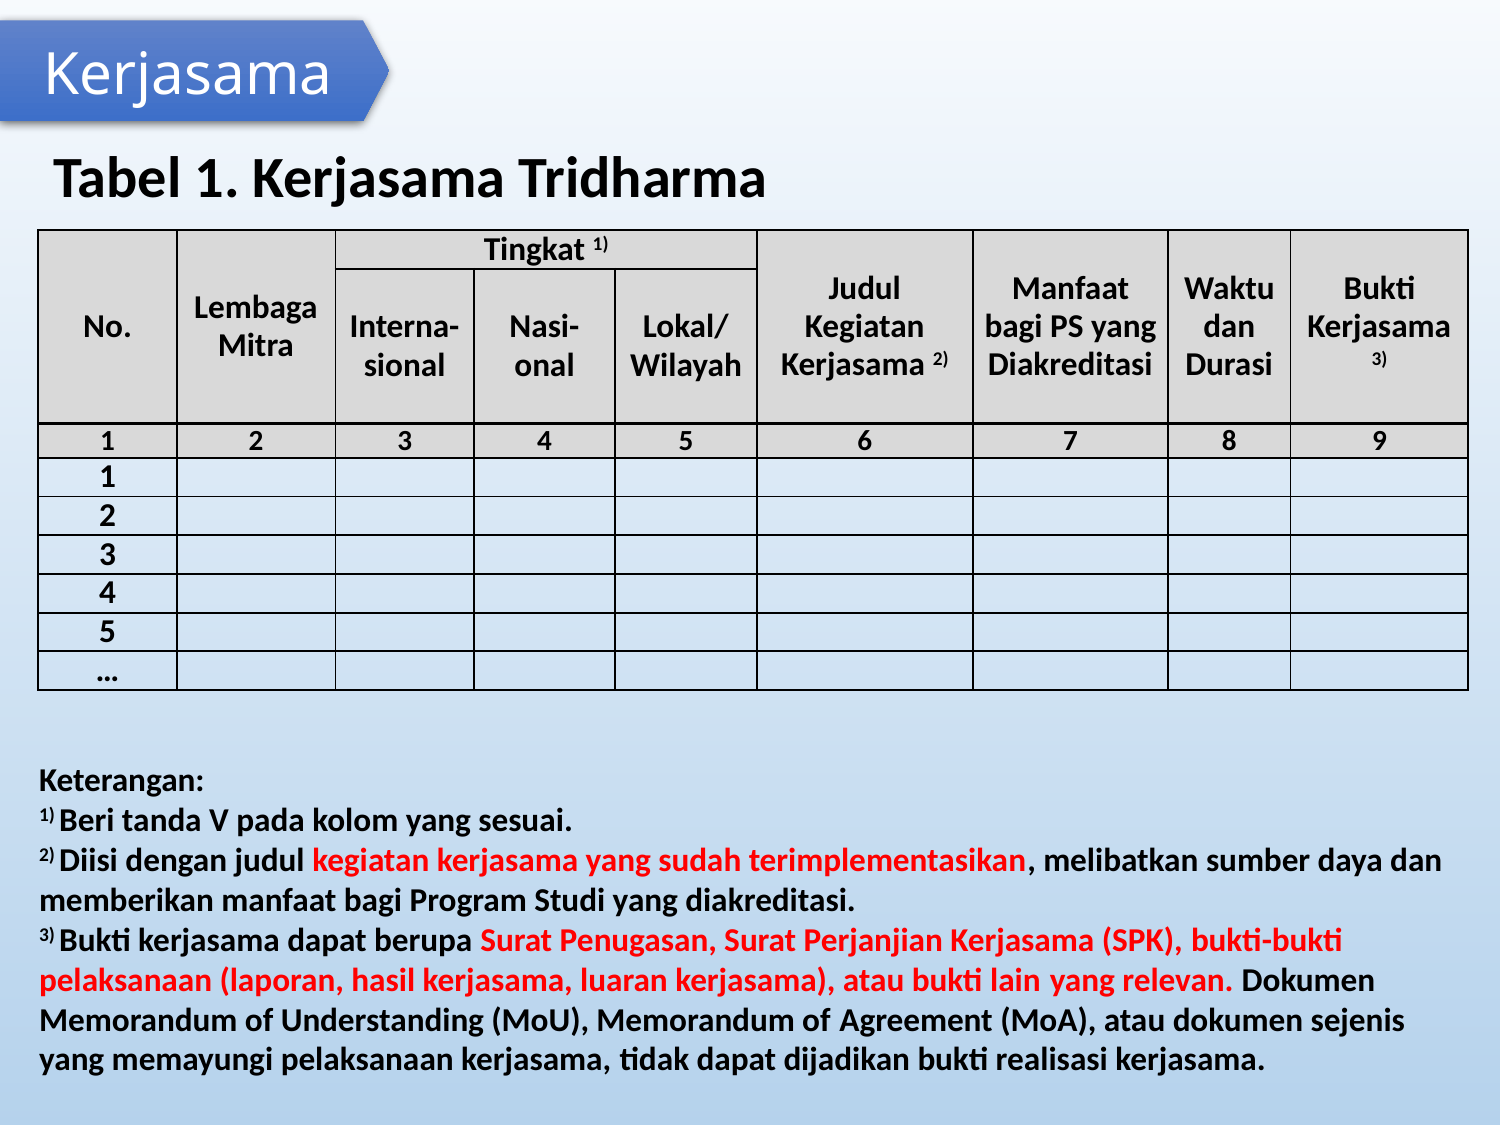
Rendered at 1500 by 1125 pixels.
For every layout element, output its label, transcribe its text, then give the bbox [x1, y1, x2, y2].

text_box Keterangan: 1) Beri tanda V pada kolom yang sesuai. 2) Diisi dengan judul kegiatan kerjasama yang sudah terimplementasikan, melibatkan sumber daya dan memberikan manfaat bagi Program Studi yang diakreditasi. 3) Bukti kerjasama dapat berupa Surat Penugasan, Surat Perjanjian Kerjasama (SPK), bukti-bukti pelaksanaan (laporan, hasil kerjasama, luaran kerjasama), atau bukti lain yang relevan. Dokumen Memorandum of Understanding (MoU), Memorandum of Agreement (MoA), atau dokumen sejenis yang memayungi pelaksanaan kerjasama, tidak dapat dijadikan bukti realisasi kerjasama. [24, 750, 1486, 1085]
table_cell [475, 459, 614, 496]
table_cell Nasi-onal [475, 270, 614, 422]
table_cell 1 [39, 459, 176, 496]
table_cell [1291, 459, 1467, 496]
table_cell [758, 536, 972, 573]
table_header Waktu dan Durasi [1169, 231, 1290, 422]
table_cell [974, 497, 1167, 534]
table_cell [1291, 497, 1467, 534]
table_cell [1169, 536, 1290, 573]
table_cell [758, 652, 972, 689]
table_cell [616, 575, 756, 612]
table_header No. [39, 231, 176, 422]
table_cell [1291, 575, 1467, 612]
table_cell [336, 652, 473, 689]
table_cell 2 [178, 425, 335, 457]
table_cell [1169, 652, 1290, 689]
table_cell [336, 536, 473, 573]
table_cell [336, 459, 473, 496]
table_cell [974, 575, 1167, 612]
table_cell 5 [616, 425, 756, 457]
table_cell 2 [39, 497, 176, 534]
table_cell [1169, 614, 1290, 650]
table_cell [616, 652, 756, 689]
table_header Manfaat bagi PS yang Diakreditasi [974, 231, 1167, 422]
table_cell [475, 614, 614, 650]
table_cell [178, 497, 335, 534]
table_cell [475, 575, 614, 612]
table_cell [974, 536, 1167, 573]
table_cell [616, 536, 756, 573]
table_cell [178, 575, 335, 612]
table_cell … [39, 652, 176, 689]
table_cell [616, 459, 756, 496]
title Tabel 1. Kerjasama Tridharma [38, 139, 1333, 218]
table_header Lembaga Mitra [178, 231, 335, 422]
table_cell [974, 614, 1167, 650]
table_cell [616, 497, 756, 534]
table_cell [1291, 614, 1467, 650]
table_cell [616, 614, 756, 650]
table_header Judul Kegiatan Kerjasama 2) [758, 231, 972, 422]
table_cell [1169, 575, 1290, 612]
table_cell [475, 652, 614, 689]
table_cell [178, 536, 335, 573]
table_cell 8 [1169, 425, 1290, 457]
table_cell [974, 459, 1167, 496]
text_box Kerjasama [0, 20, 390, 122]
table_cell [1291, 652, 1467, 689]
table_header Bukti Kerjasama 3) [1291, 231, 1467, 422]
table_cell [758, 575, 972, 612]
table_cell Lokal/ Wilayah [616, 270, 756, 422]
table_cell 3 [39, 536, 176, 573]
table_cell [758, 614, 972, 650]
table_cell 9 [1291, 425, 1467, 457]
table_cell [758, 459, 972, 496]
table_cell 4 [475, 425, 614, 457]
table_cell [336, 614, 473, 650]
table_cell [475, 536, 614, 573]
table_cell [178, 459, 335, 496]
table_cell [1169, 497, 1290, 534]
table_cell [336, 497, 473, 534]
table_cell 3 [336, 425, 473, 457]
table_cell [178, 652, 335, 689]
table_cell 6 [758, 425, 972, 457]
table_cell [1169, 459, 1290, 496]
table_cell [758, 497, 972, 534]
table_cell 1 [39, 425, 176, 457]
table_cell [475, 497, 614, 534]
table_cell 7 [974, 425, 1167, 457]
table_cell [1291, 536, 1467, 573]
table_cell [974, 652, 1167, 689]
table_cell [336, 575, 473, 612]
table_cell 4 [39, 575, 176, 612]
table_cell 5 [39, 614, 176, 650]
table_cell Interna-sional [336, 270, 473, 422]
table_header Tingkat 1) [336, 231, 756, 268]
table_cell [178, 614, 335, 650]
